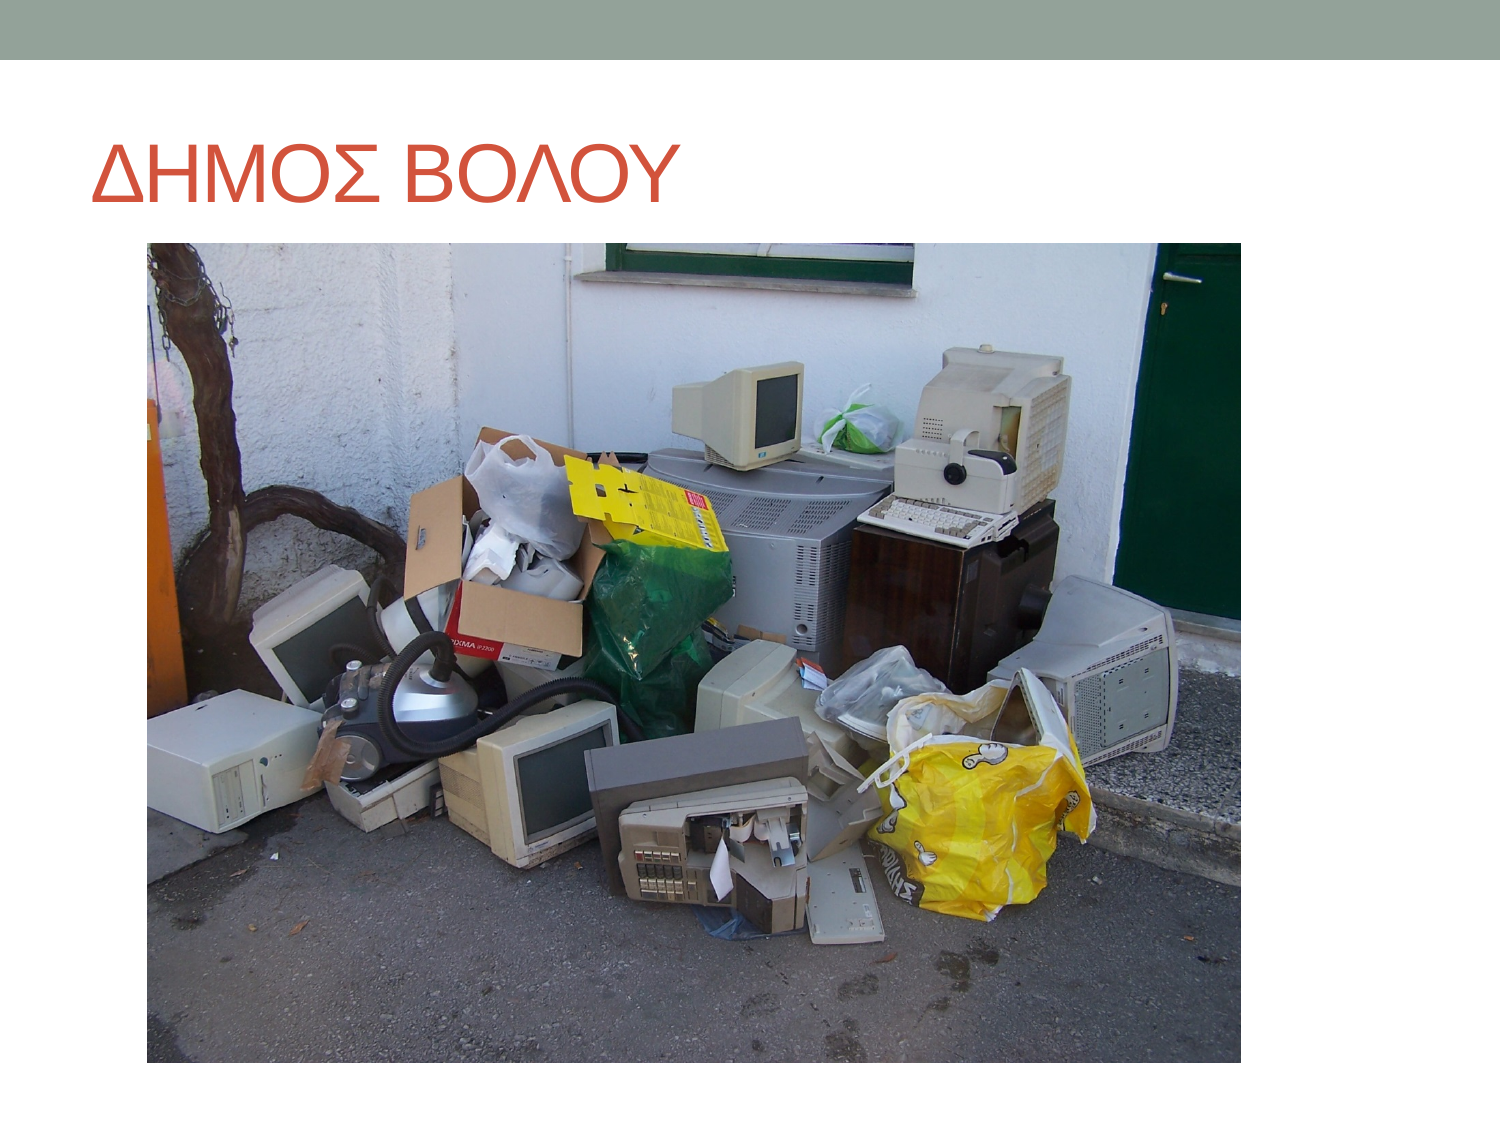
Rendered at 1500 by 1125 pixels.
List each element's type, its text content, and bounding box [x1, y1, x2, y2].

title ΔΗΜΟΣ ΒΟΛΟΥ [75, 87, 1425, 250]
picture [147, 243, 1241, 1064]
